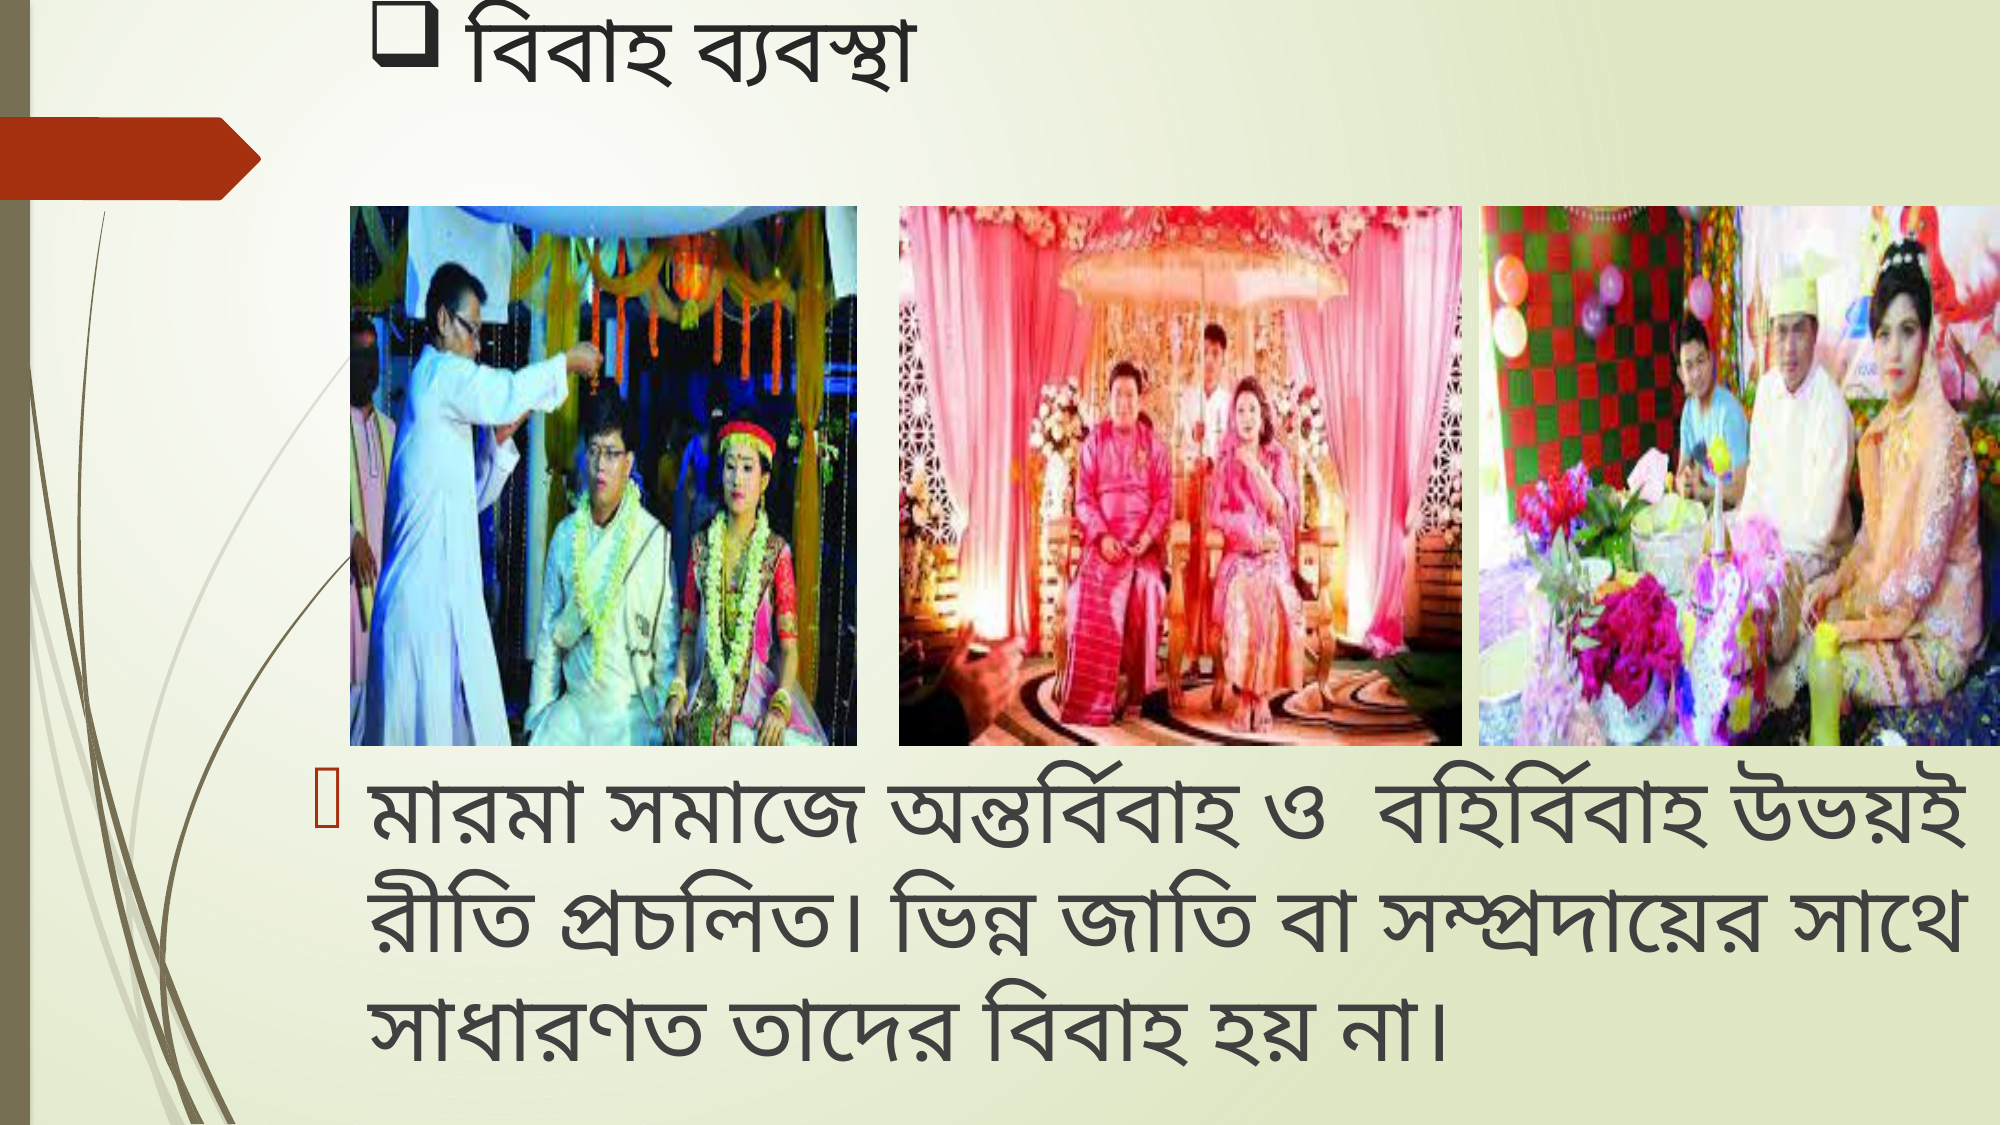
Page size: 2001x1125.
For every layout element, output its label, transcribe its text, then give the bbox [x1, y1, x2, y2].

picture [349, 206, 857, 746]
list মারমা সমাজে অন্তর্বিবাহ ও বহির্বিবাহ উভয়ই রীতি প্রচলিত। ভিন্ন জাতি বা সম্প্রদায়ের সাথে সাধারণত তাদের বিবাহ হয় না। [297, 745, 2000, 1125]
title বিবাহ ব্যবস্থা [350, 0, 1888, 110]
picture [1479, 206, 2000, 746]
picture [899, 206, 1462, 746]
